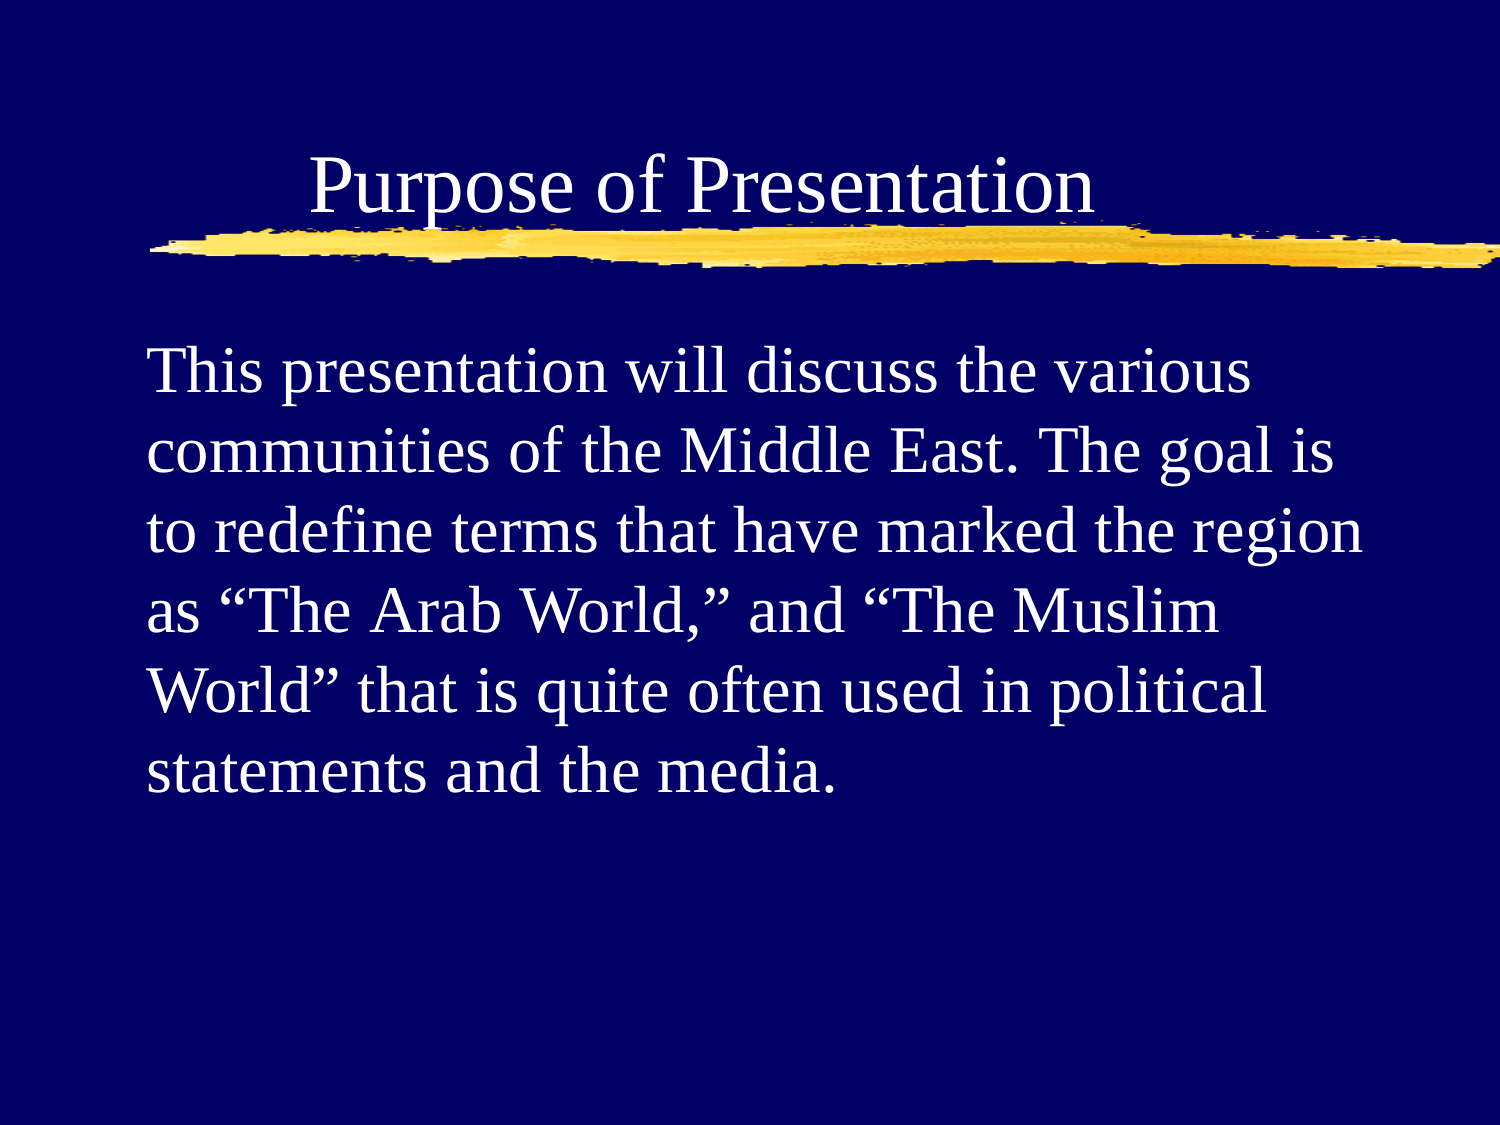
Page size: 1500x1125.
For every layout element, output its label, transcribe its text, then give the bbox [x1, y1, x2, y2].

title Purpose of Presentation [92, 122, 1408, 317]
text_box [1408, 215, 1500, 279]
text_box This presentation will discuss the various communities of the Middle East. The goal is to redefine terms that have marked the region as “The Arab World,” and “The Muslim World” that is quite often used in political statements and the media. [144, 325, 1402, 806]
